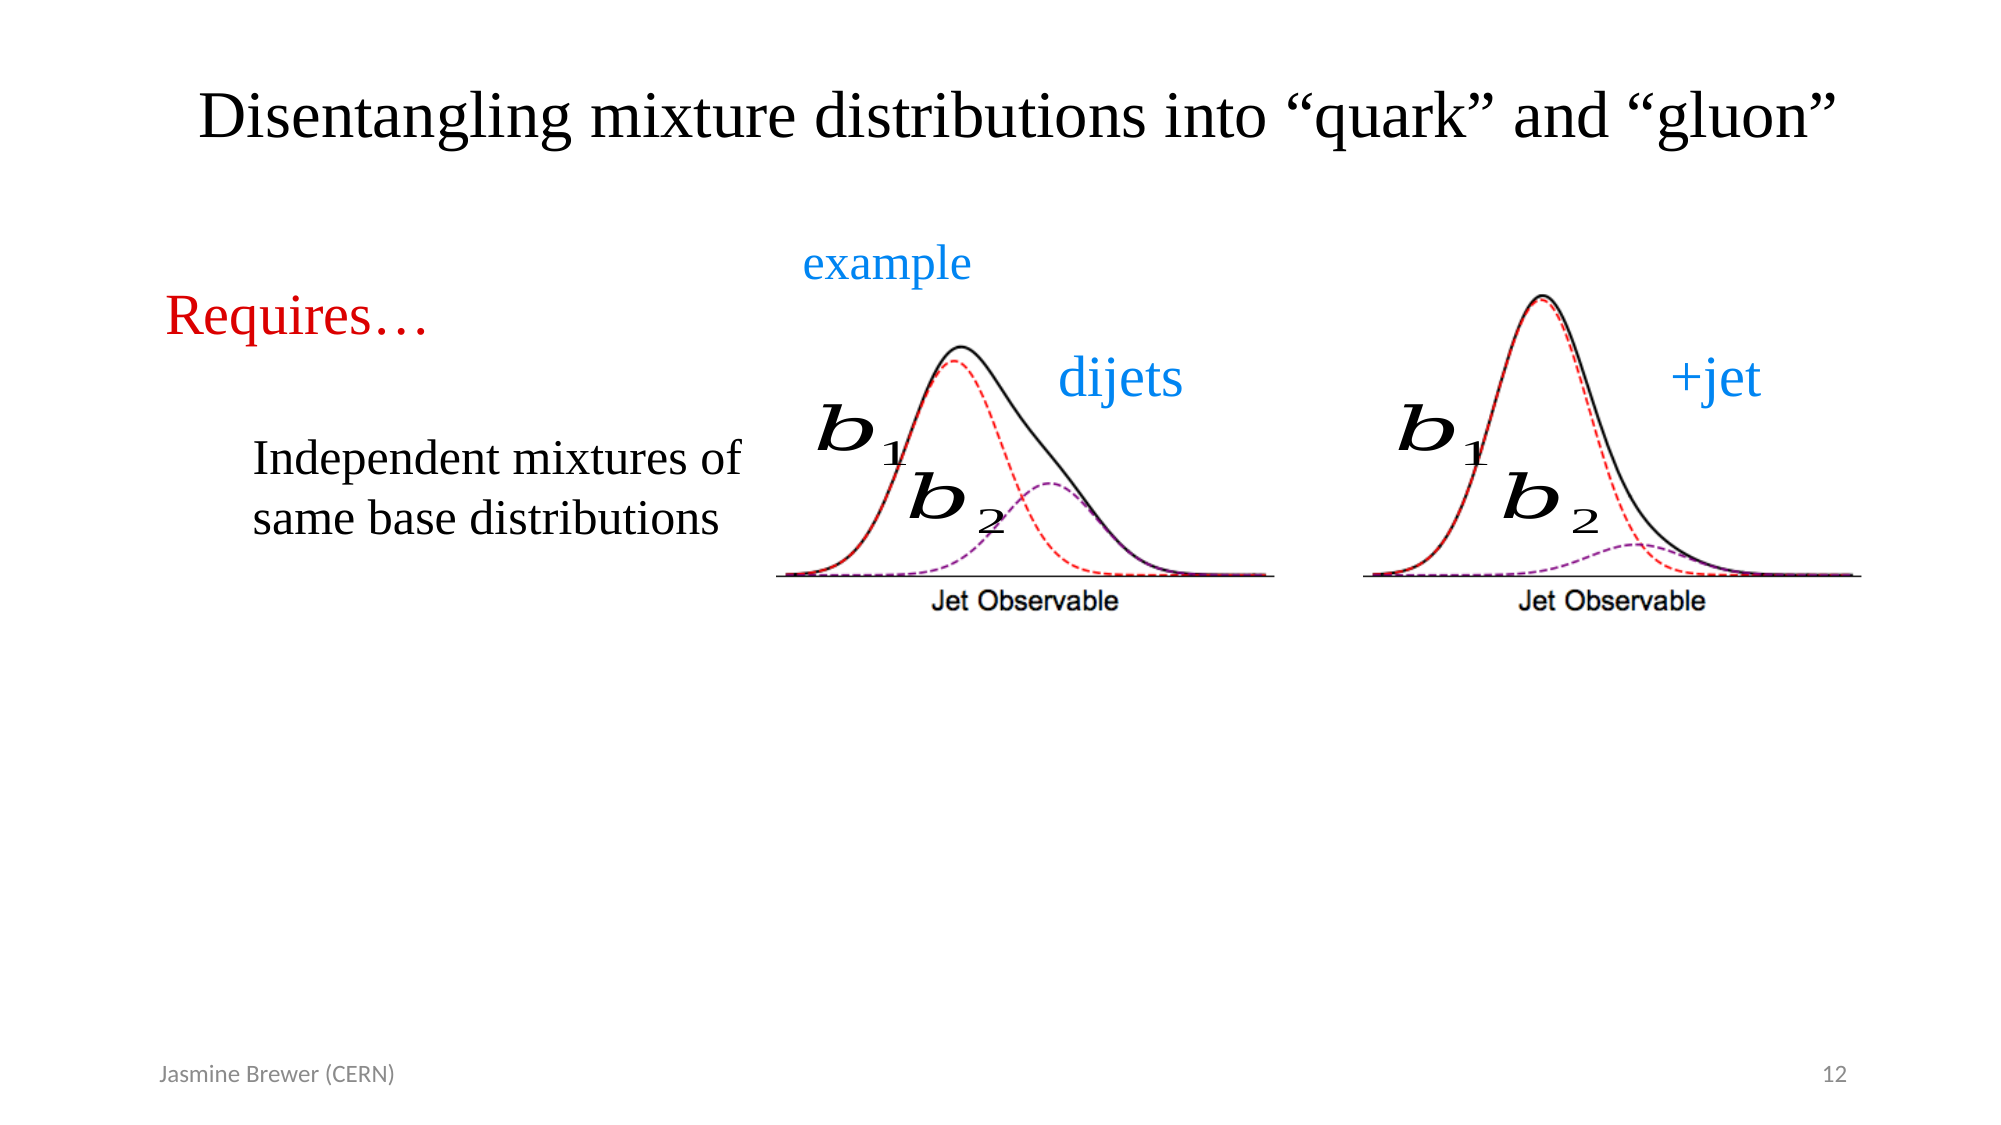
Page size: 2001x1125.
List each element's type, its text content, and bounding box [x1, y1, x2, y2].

picture [776, 268, 1276, 619]
text_box Disentangling mixture distributions into “quark” and “gluon” [0, 63, 2000, 159]
footer Jasmine Brewer (CERN) [137, 1042, 418, 1103]
text_box Independent mixtures of same base distributions [162, 416, 776, 552]
slide_number 11 [1412, 1042, 1863, 1103]
text_box Requires… [0, 268, 573, 354]
text_box example [666, 221, 1034, 297]
picture [1363, 268, 1863, 619]
